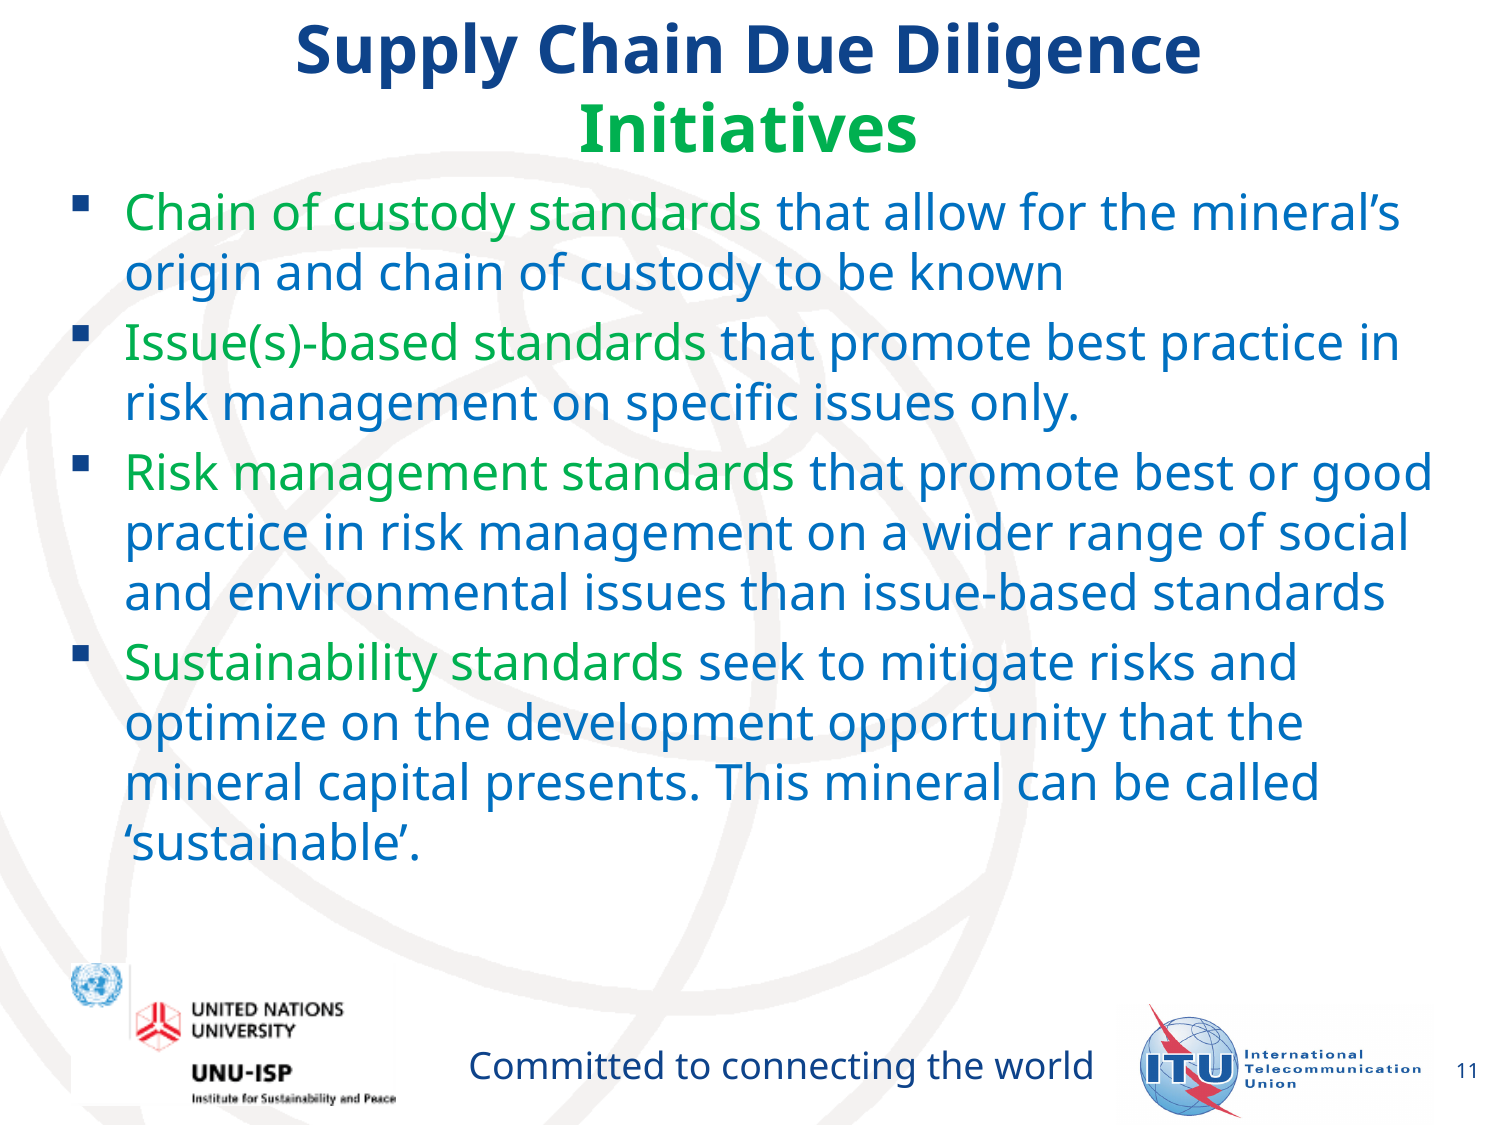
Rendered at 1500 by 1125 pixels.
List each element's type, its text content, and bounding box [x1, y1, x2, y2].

list Chain of custody standards that allow for the mineral’s origin and chain of custody to be known Issue(s)-based standards that promote best practice in risk management on specific issues only. Risk management standards that promote best or good practice in risk management on a wider range of social and environmental issues than issue-based standards Sustainability standards seek to mitigate risks and optimize on the development opportunity that the mineral capital presents. This mineral can be called ‘sustainable’. [52, 172, 1471, 1013]
title Supply Chain Due Diligence Initiatives [111, 0, 1388, 172]
slide_number 11 [1438, 1050, 1495, 1091]
picture [0, 132, 1061, 1125]
